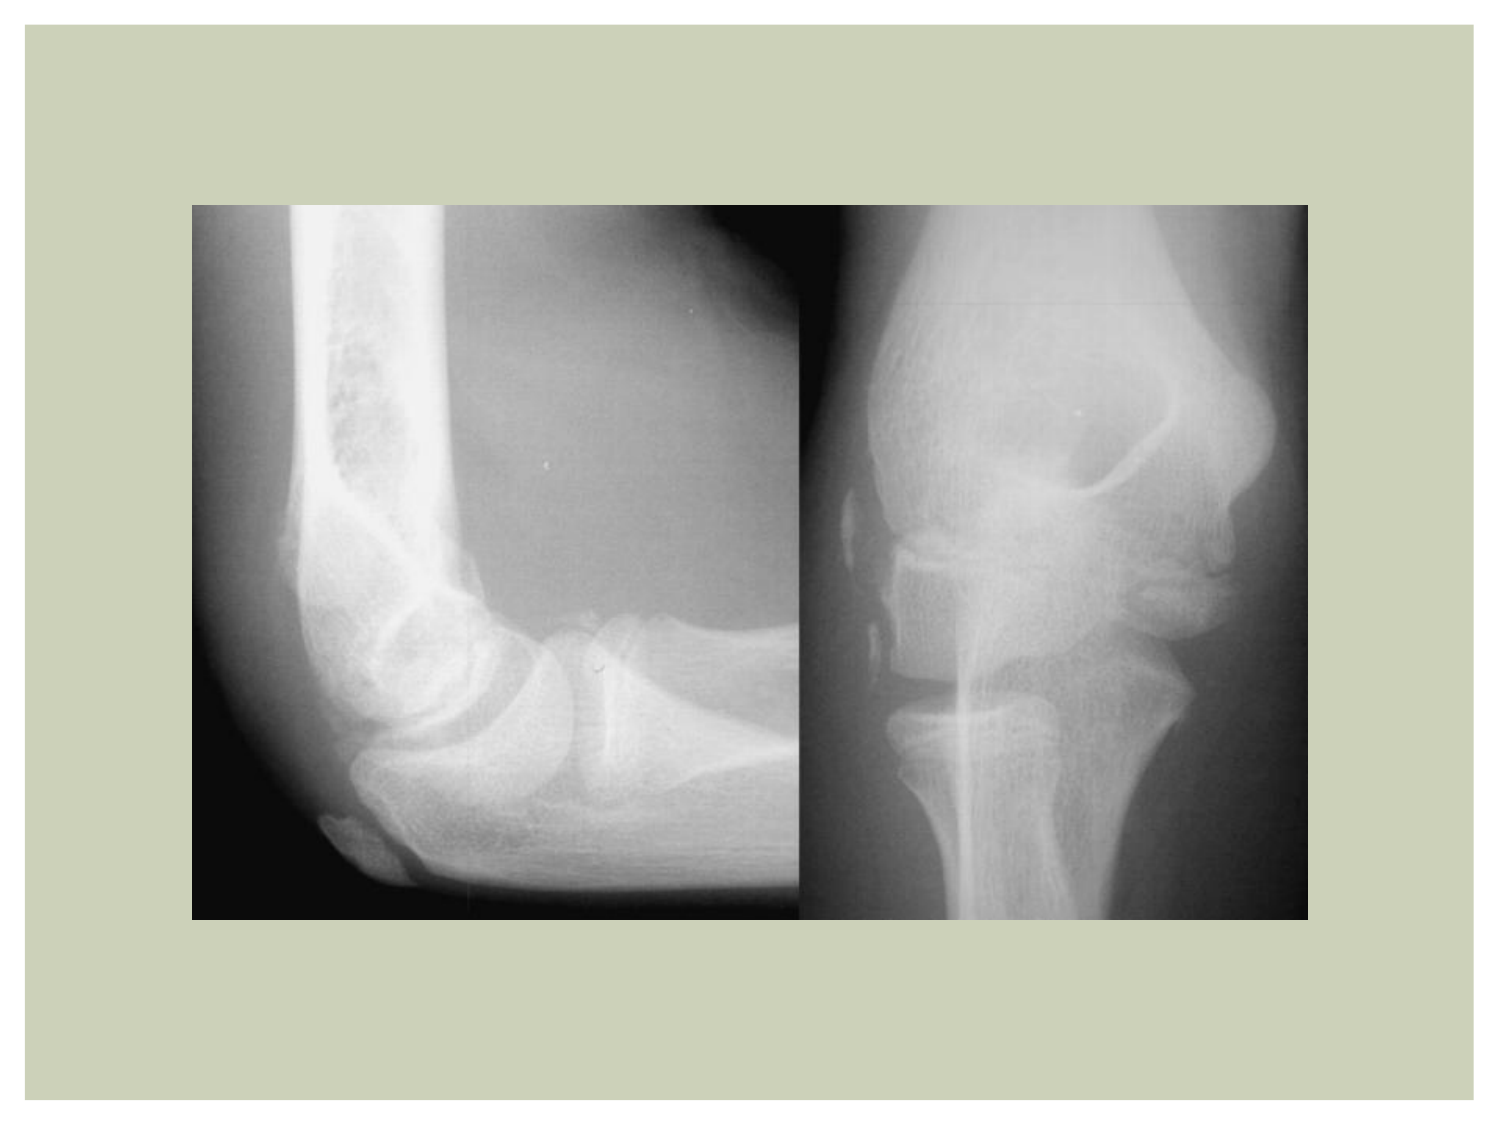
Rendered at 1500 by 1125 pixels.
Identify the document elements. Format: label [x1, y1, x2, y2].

picture [192, 205, 1308, 920]
